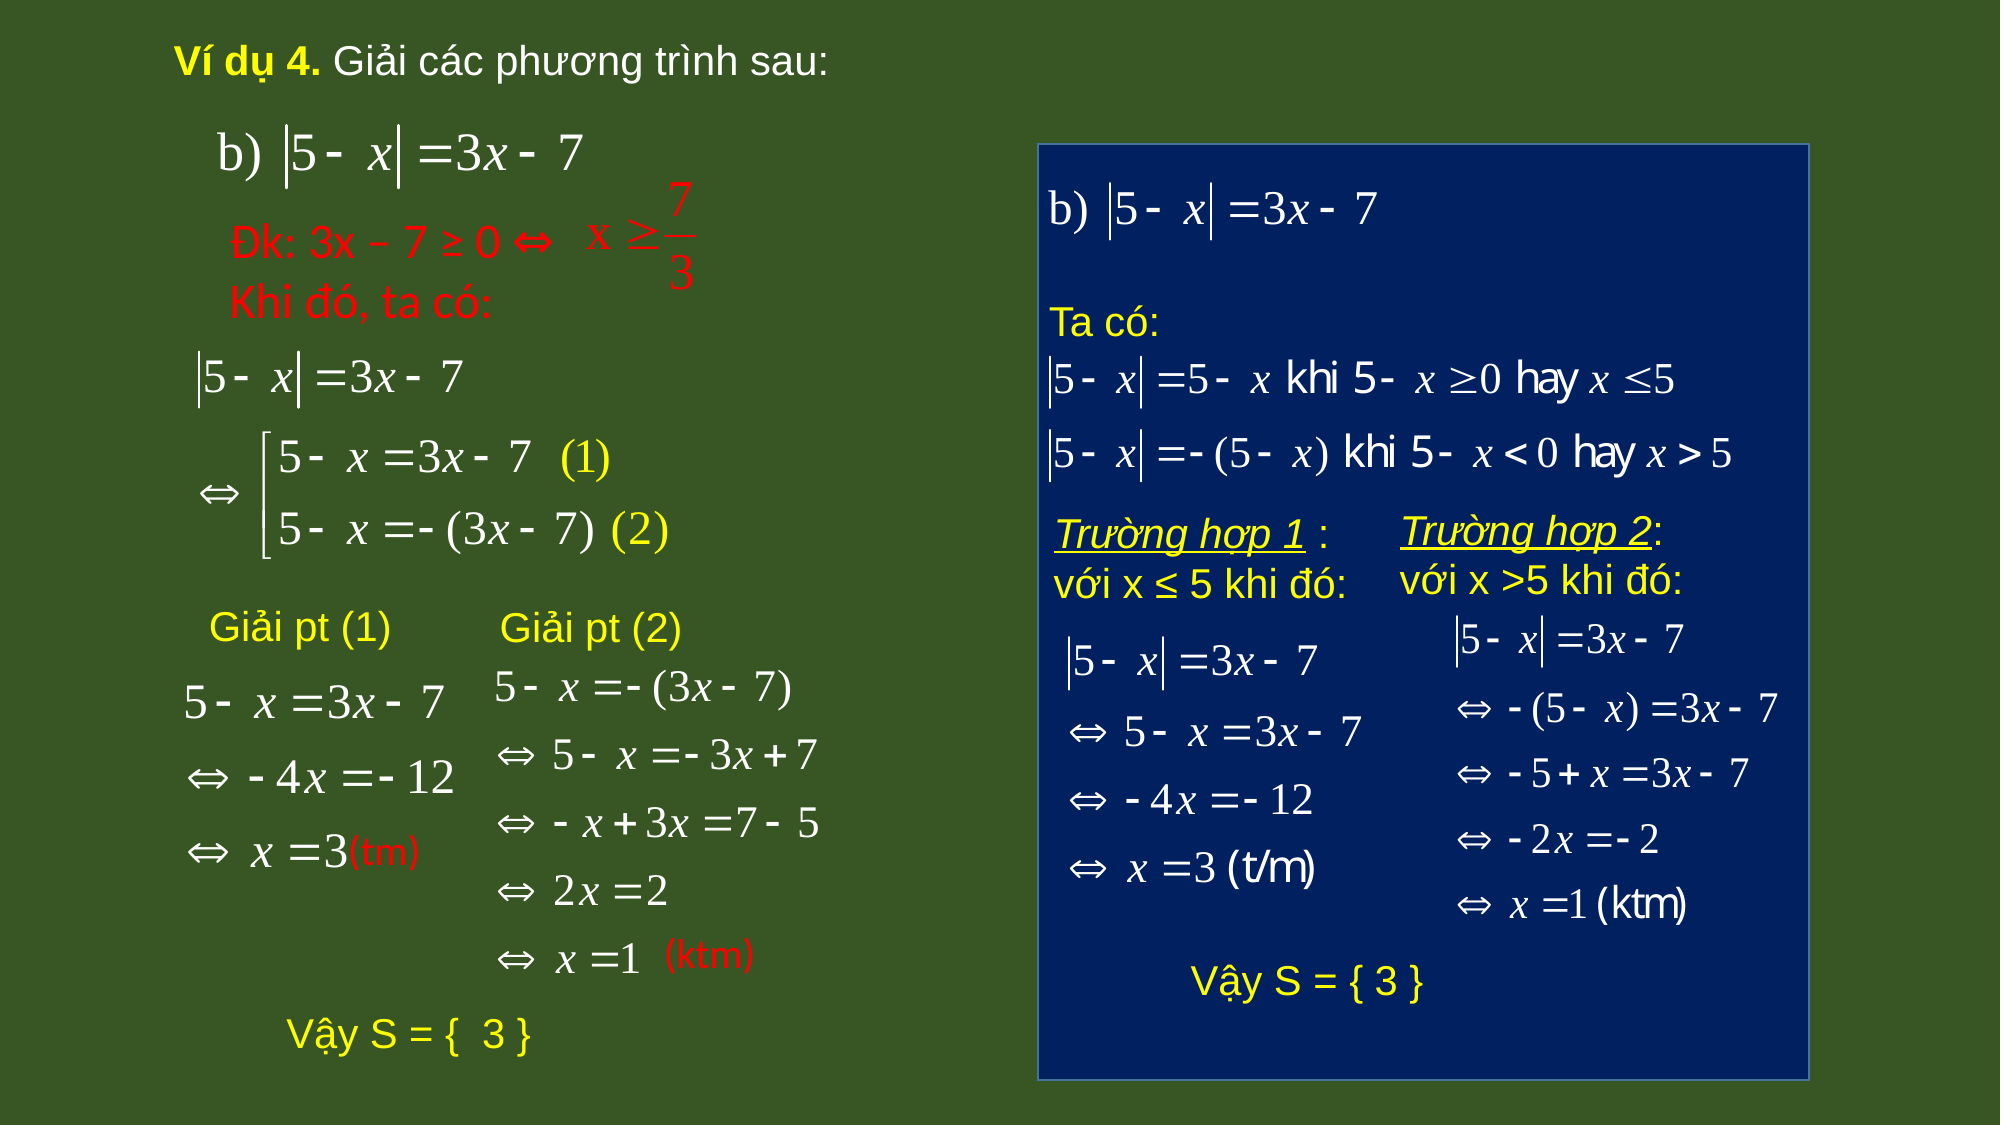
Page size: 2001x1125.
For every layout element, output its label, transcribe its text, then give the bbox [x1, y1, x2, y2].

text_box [1064, 632, 1365, 895]
text_box Giải pt (1) [193, 592, 458, 658]
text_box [581, 172, 839, 296]
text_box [1452, 612, 1781, 931]
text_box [1045, 179, 1433, 245]
text_box Trường hợp 1 : với x ≤ 5 khi đó: [1038, 499, 1374, 615]
text_box Vậy S = { 3 } [271, 999, 650, 1065]
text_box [213, 120, 646, 194]
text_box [193, 347, 672, 565]
text_box Giải pt (2) [484, 592, 749, 658]
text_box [181, 680, 459, 874]
text_box Ta có: [1033, 287, 1176, 353]
text_box Đk: 3x – 7 ≥ 0 ⇔ Khi đó, ta có: [214, 201, 704, 336]
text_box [1045, 352, 1735, 486]
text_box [492, 665, 821, 979]
text_box Vậy S = { 3 } [1175, 946, 1528, 1012]
text_box [1037, 143, 1810, 1081]
text_box (ktm) [649, 979, 804, 985]
text_box Trường hợp 2: với x >5 khi đó: [1384, 495, 1711, 611]
text_box Ví dụ 4. Giải các phương trình sau: [158, 25, 1017, 141]
text_box (tm) [333, 816, 488, 882]
